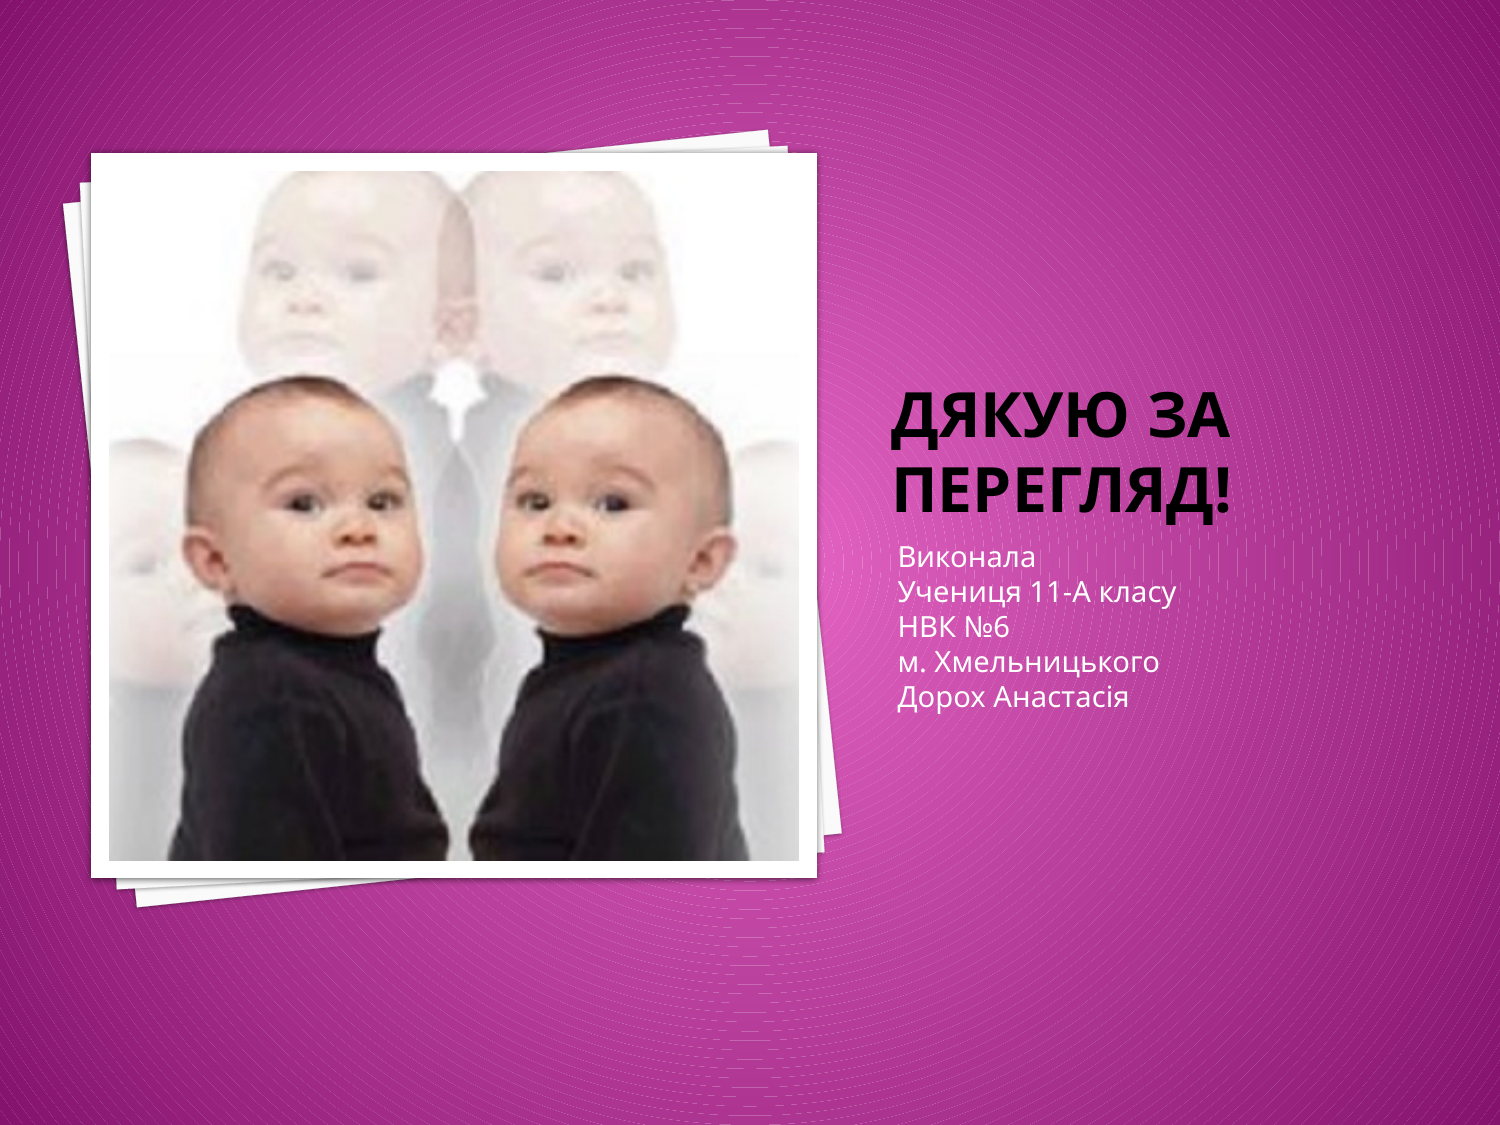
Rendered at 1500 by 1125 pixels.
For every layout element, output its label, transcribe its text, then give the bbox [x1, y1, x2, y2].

picture [108, 170, 800, 862]
title Дякую за перегляд! [884, 187, 1447, 525]
list Виконала Учениця 11-А класу НВК №6 м. Хмельницького Дорох Анастасія [884, 538, 1447, 854]
